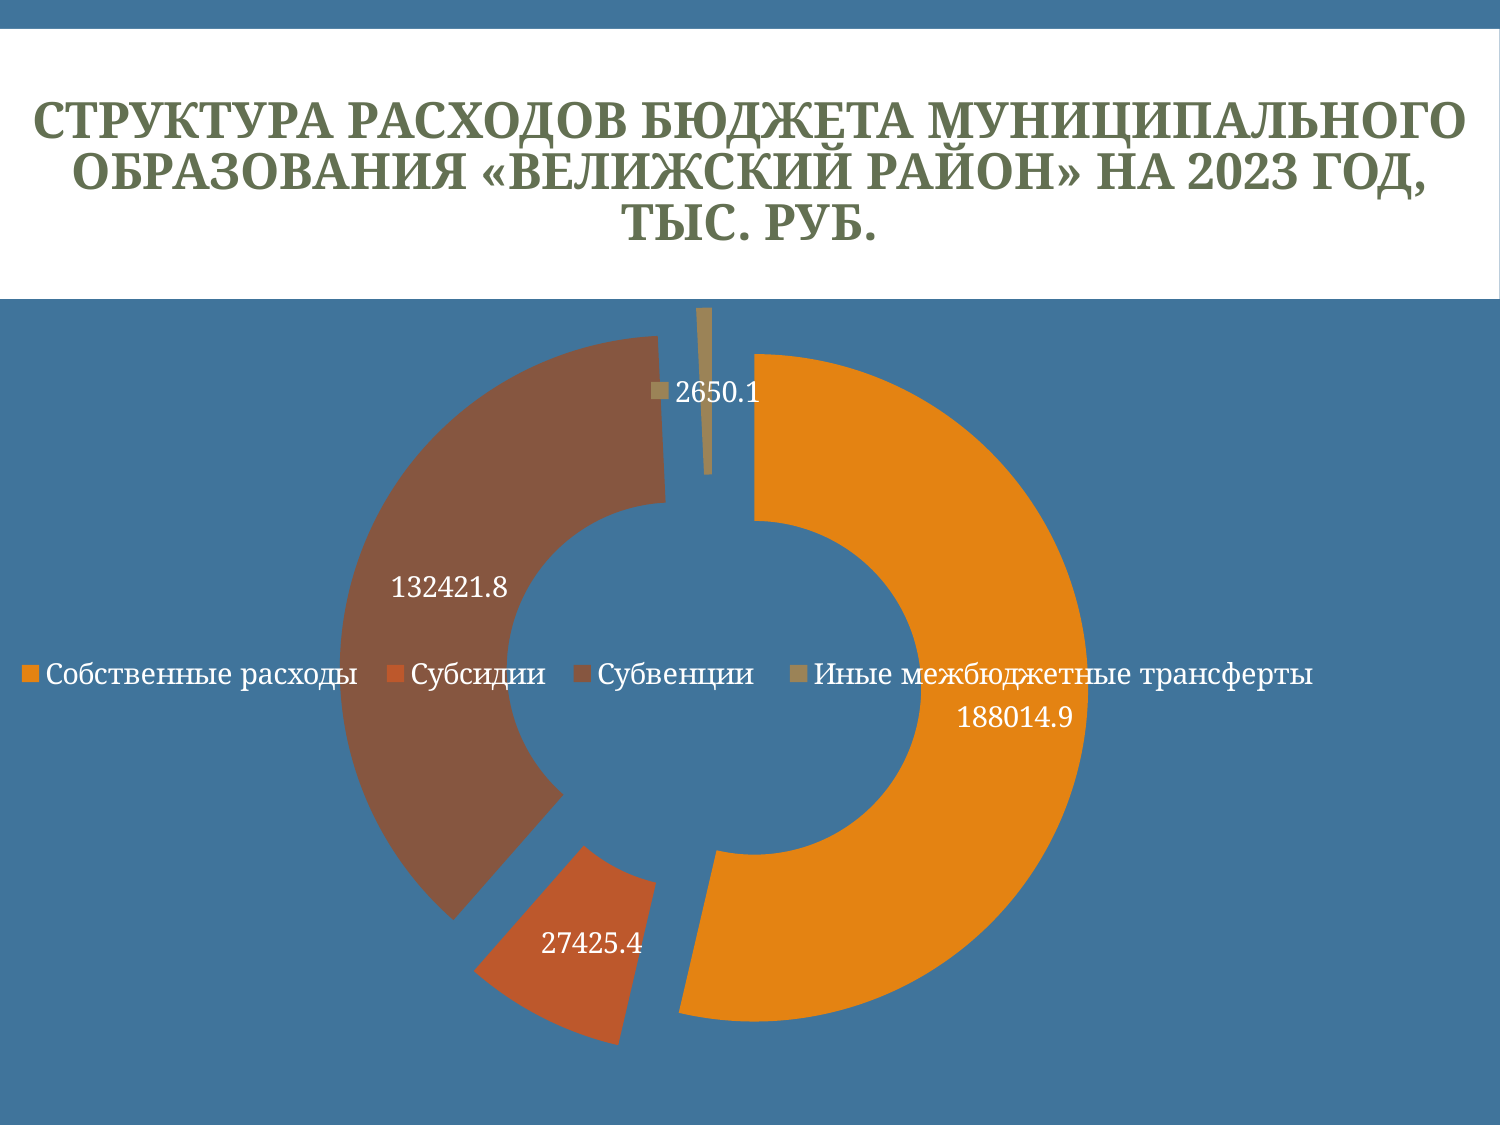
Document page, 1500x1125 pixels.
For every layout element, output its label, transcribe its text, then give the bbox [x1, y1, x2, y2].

chart [0, 299, 1479, 1105]
title Структура расходов бюджета муниципального образования «Велижский район» на 2023 год, тыс. руб. [0, 87, 1500, 262]
